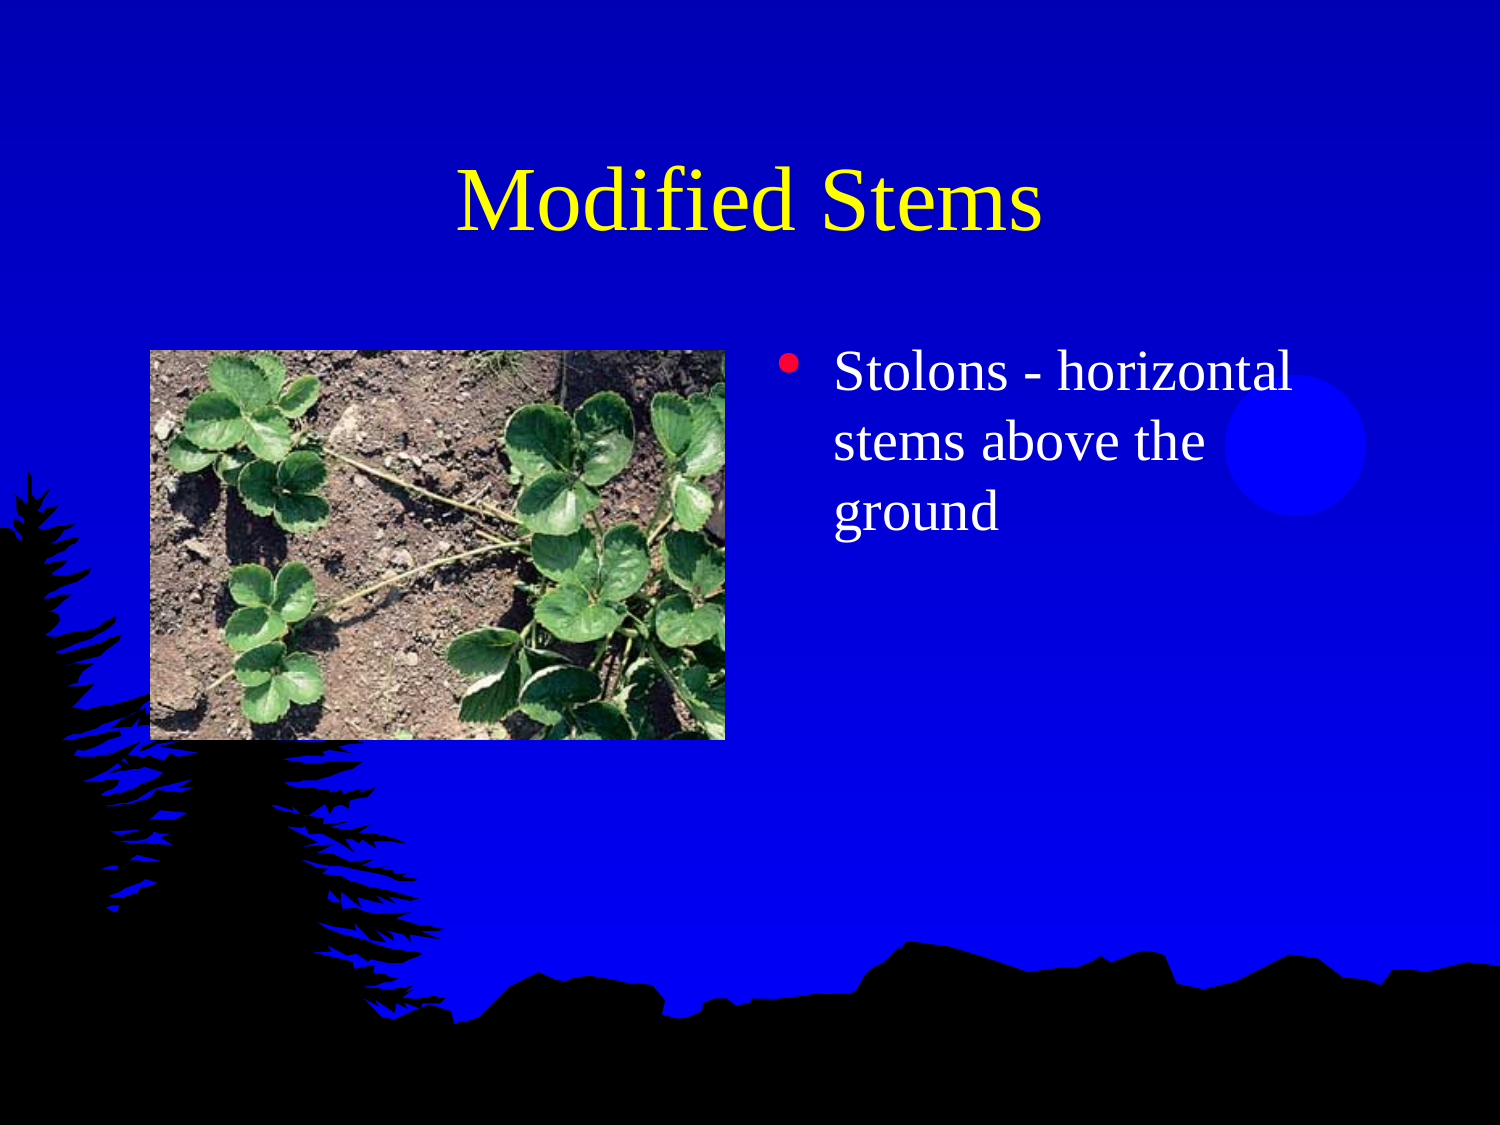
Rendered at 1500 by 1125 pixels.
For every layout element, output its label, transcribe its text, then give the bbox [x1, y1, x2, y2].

title Modified Stems [112, 99, 1388, 288]
list Stolons - horizontal stems above the ground [762, 324, 1388, 1000]
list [149, 349, 726, 740]
